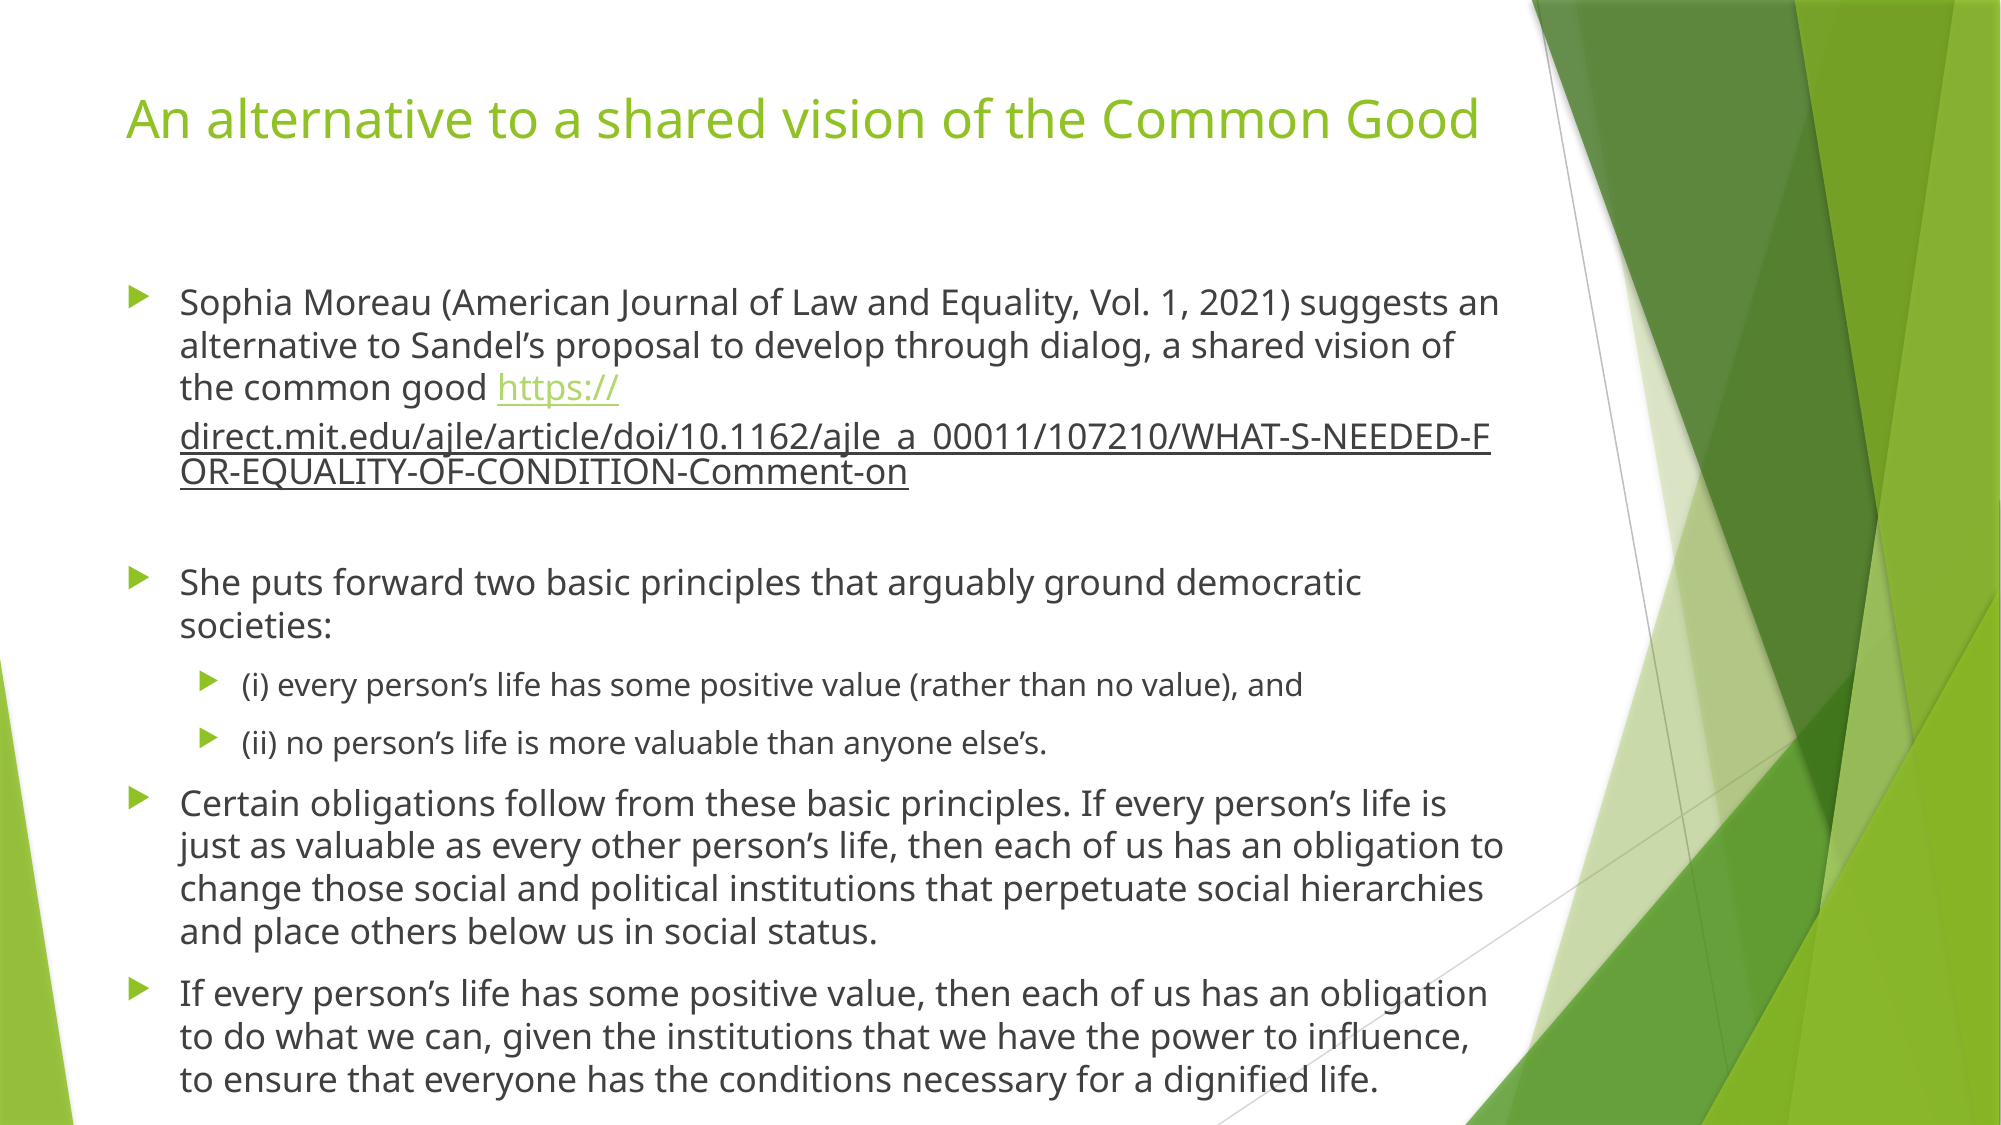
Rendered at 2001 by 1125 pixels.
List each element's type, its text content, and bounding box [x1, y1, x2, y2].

title An alternative to a shared vision of the Common Good [111, 77, 1522, 216]
list Sophia Moreau (American Journal of Law and Equality, Vol. 1, 2021) suggests an alternative to Sandel’s proposal to develop through dialog, a shared vision of the common good https://direct.mit.edu/ajle/article/doi/10.1162/ajle_a_00011/107210/WHAT-S-NEEDED-FOR-EQUALITY-OF-CONDITION-Comment-on She puts forward two basic principles that arguably ground democratic societies: (i) every person’s life has some positive value (rather than no value), and (ii) no person’s life is more valuable than anyone else’s. Certain obligations follow from these basic principles. If every person’s life is just as valuable as every other person’s life, then each of us has an obligation to change those social and political institutions that perpetuate social hierarchies and place others below us in social status. If every person’s life has some positive value, then each of us has an obligation to do what we can, given the institutions that we have the power to influence, to ensure that everyone has the conditions necessary for a dignified life. [111, 272, 1522, 1082]
